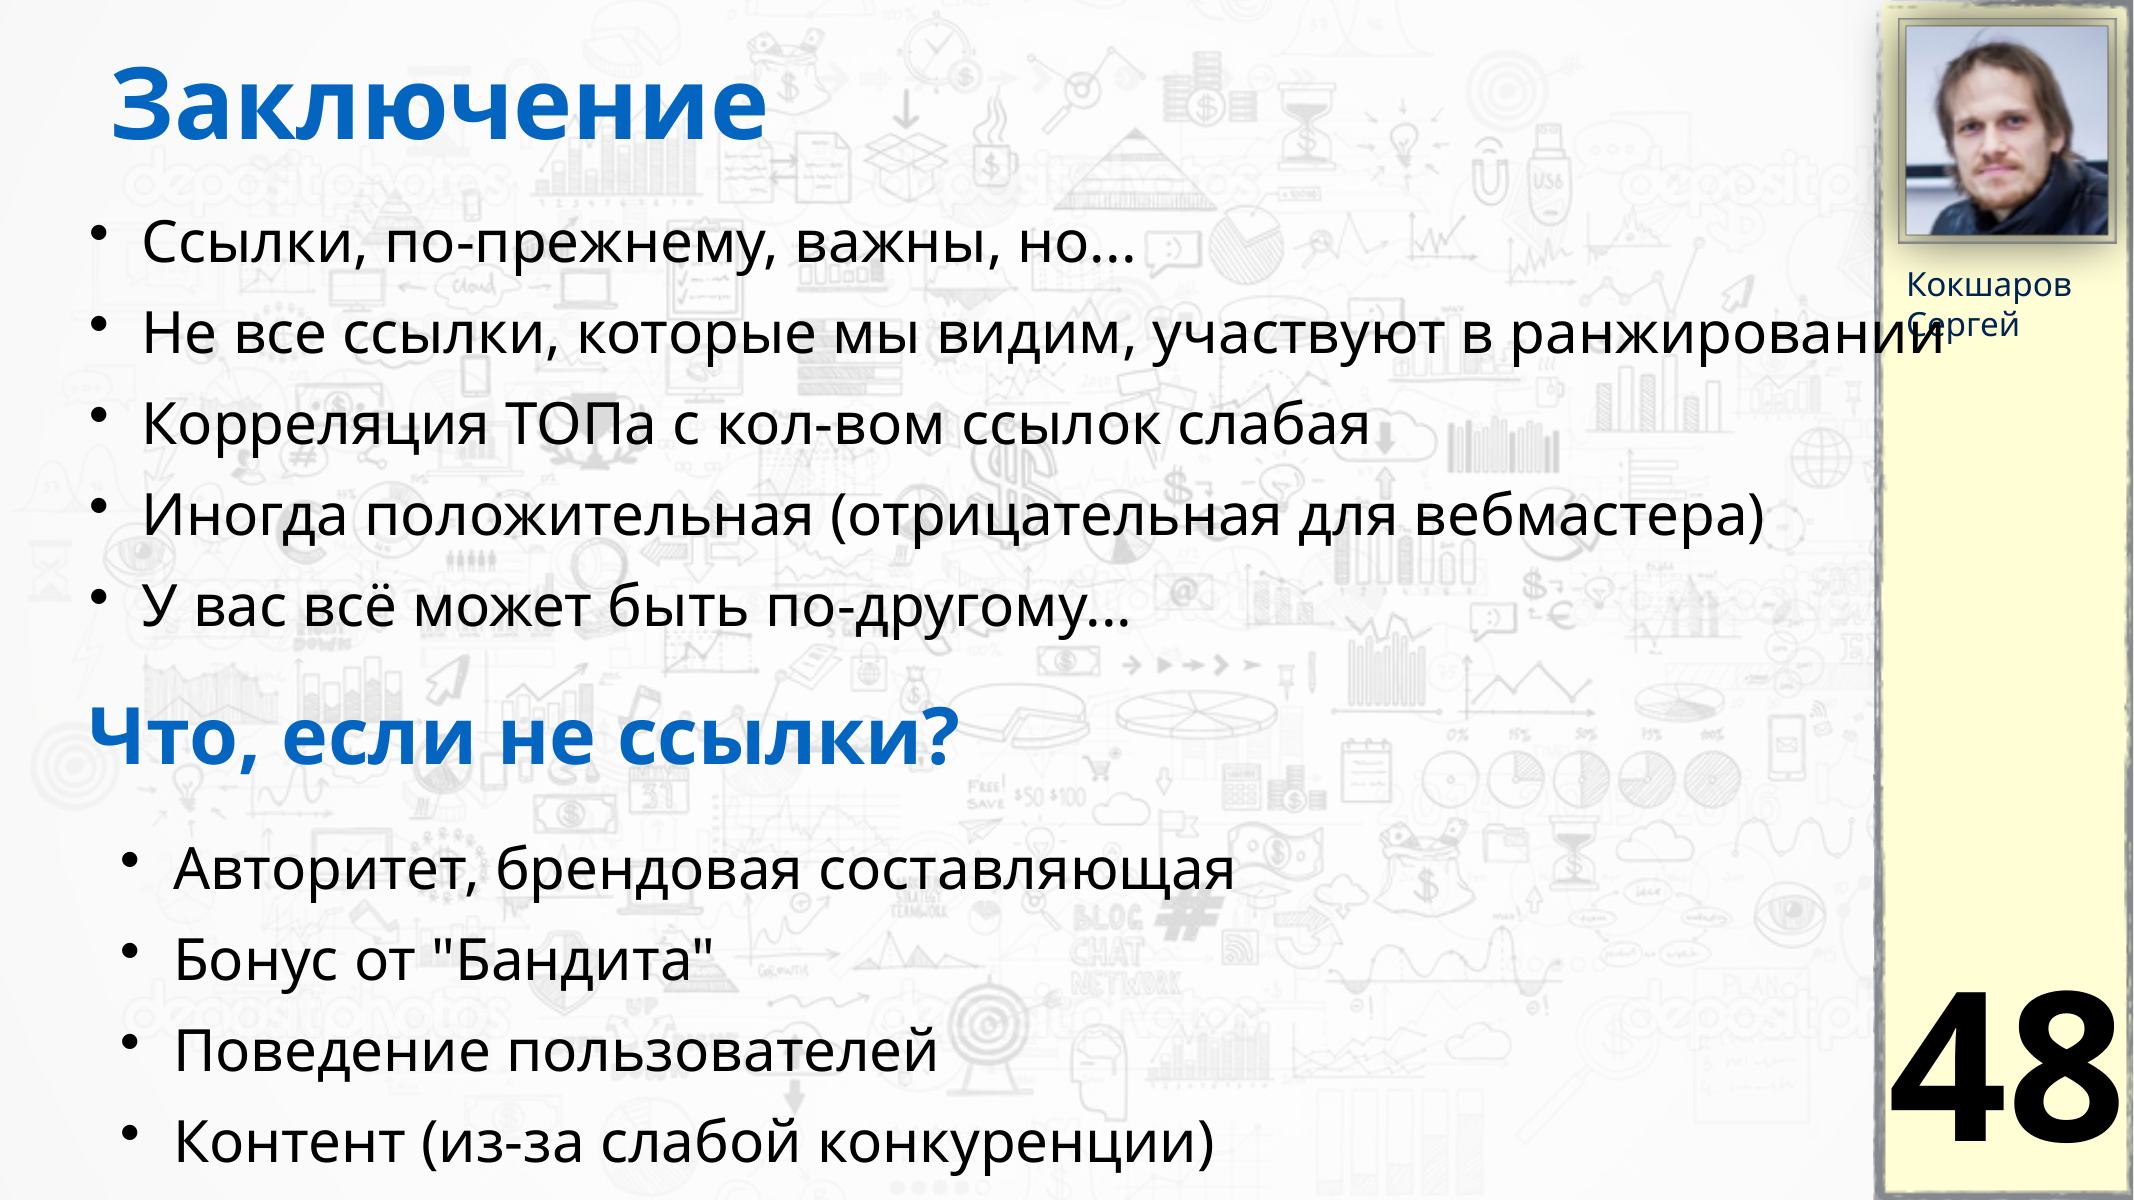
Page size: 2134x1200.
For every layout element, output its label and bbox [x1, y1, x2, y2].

picture [0, 0, 1872, 1200]
text_box [1873, 0, 2134, 1200]
